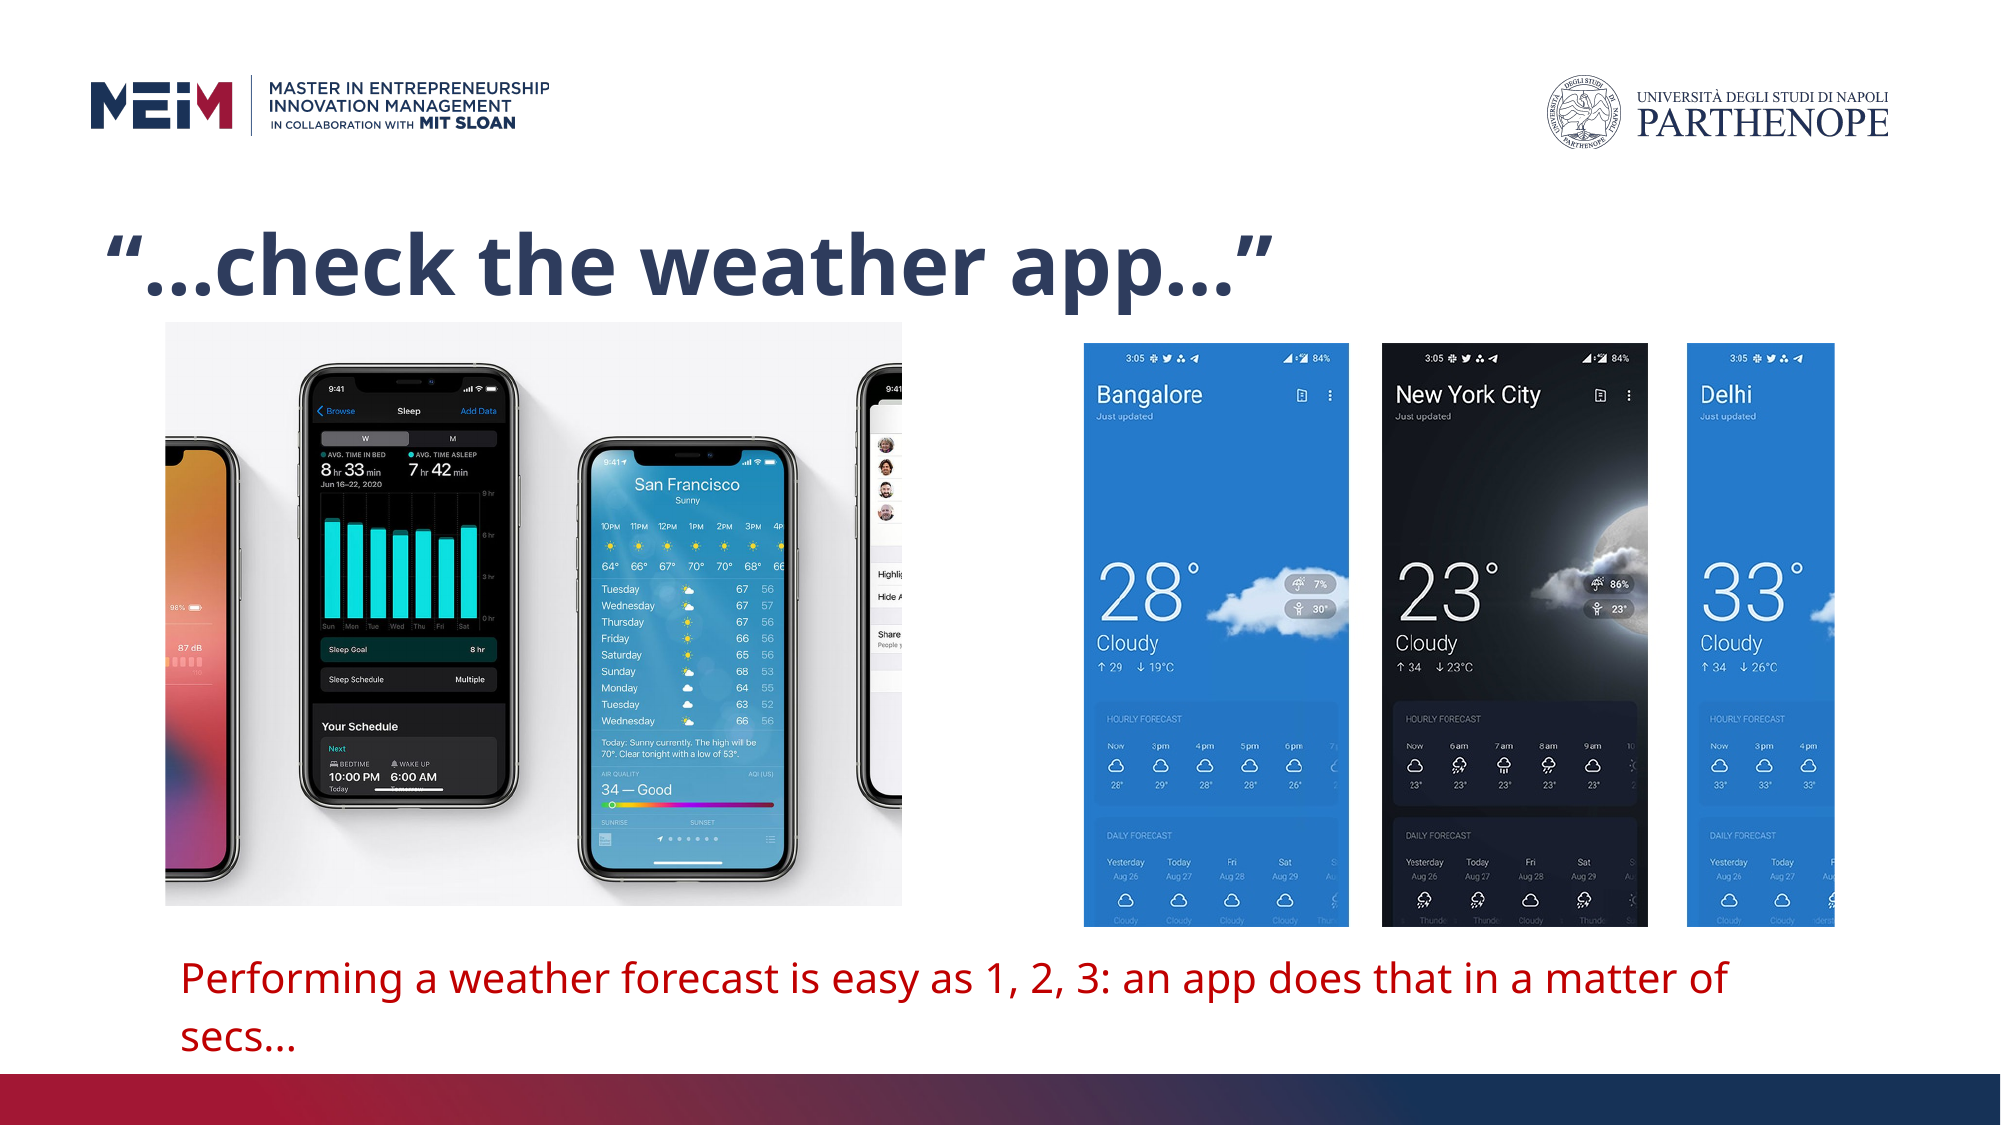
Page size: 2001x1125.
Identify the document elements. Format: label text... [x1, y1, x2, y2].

list Performing a weather forecast is easy as 1, 2, 3: an app does that in a matter of secs... [165, 937, 1835, 1071]
picture [164, 322, 902, 907]
picture [0, 1074, 2001, 1125]
picture [91, 75, 549, 136]
title “...check the weather app…” [91, 216, 1912, 313]
picture [1547, 75, 1888, 149]
picture [1083, 342, 1835, 927]
